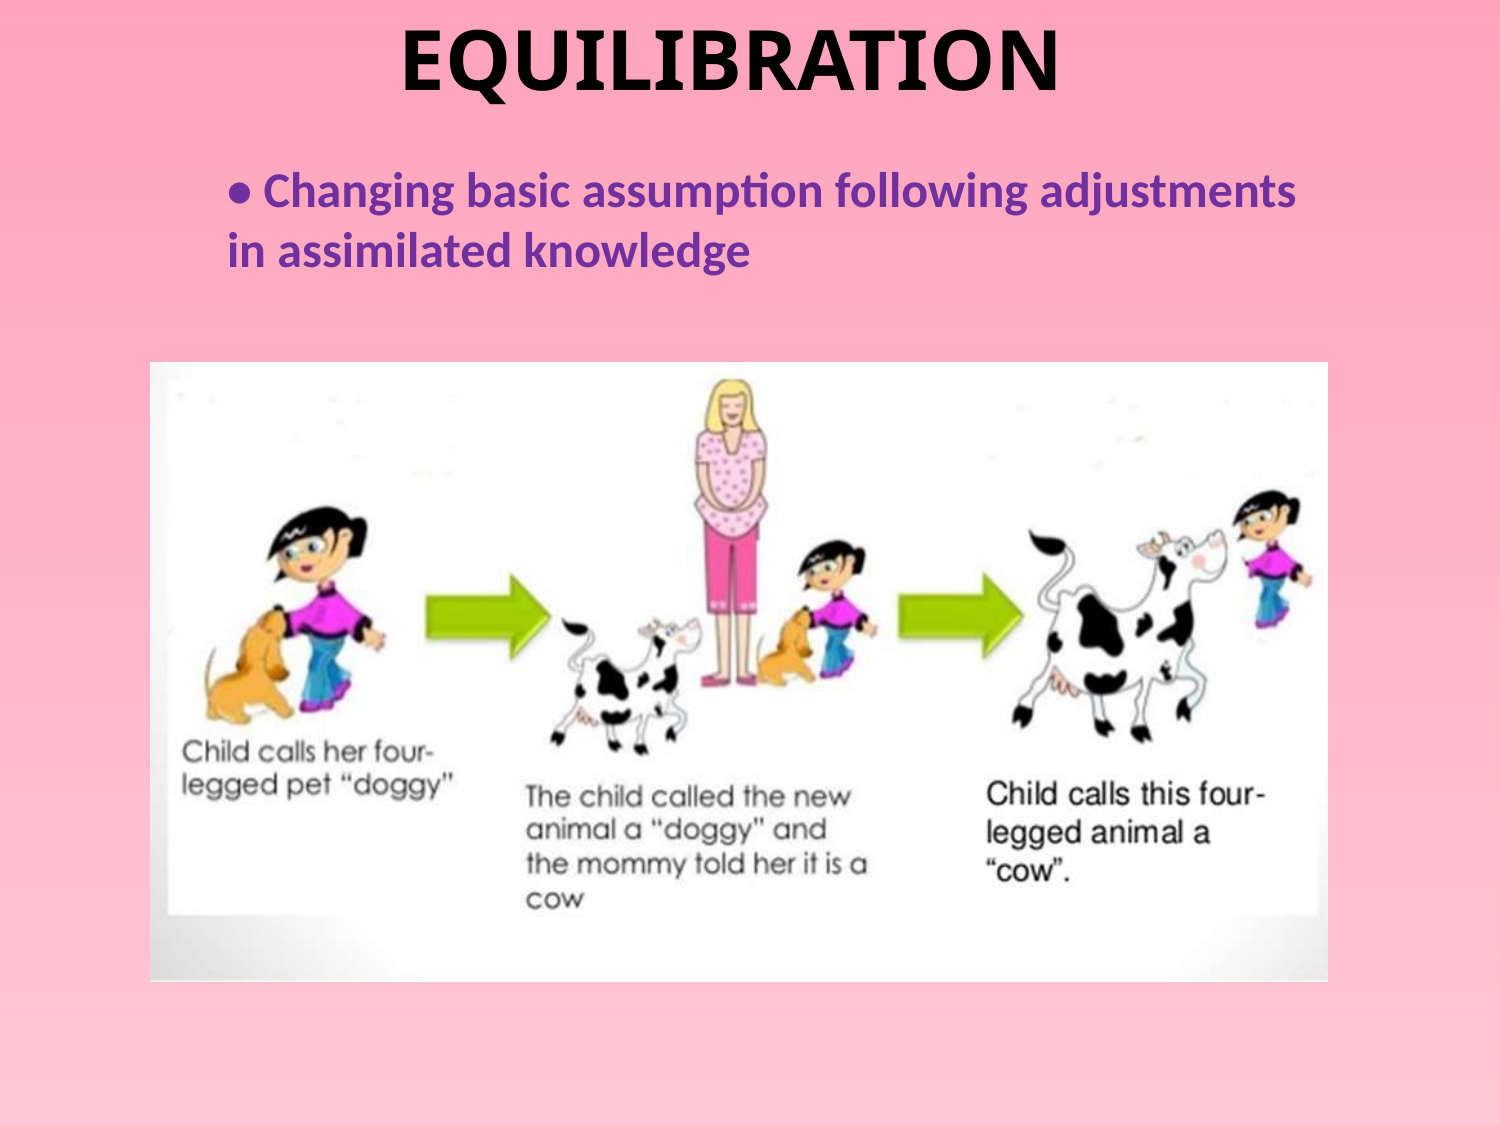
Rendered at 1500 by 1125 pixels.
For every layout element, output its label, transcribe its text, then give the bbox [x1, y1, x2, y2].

picture [149, 361, 1328, 982]
text_box • Changing basic assumption following adjustments in assimilated knowledge [212, 149, 1338, 285]
subtitle EQUILIBRATION [0, 0, 1463, 175]
